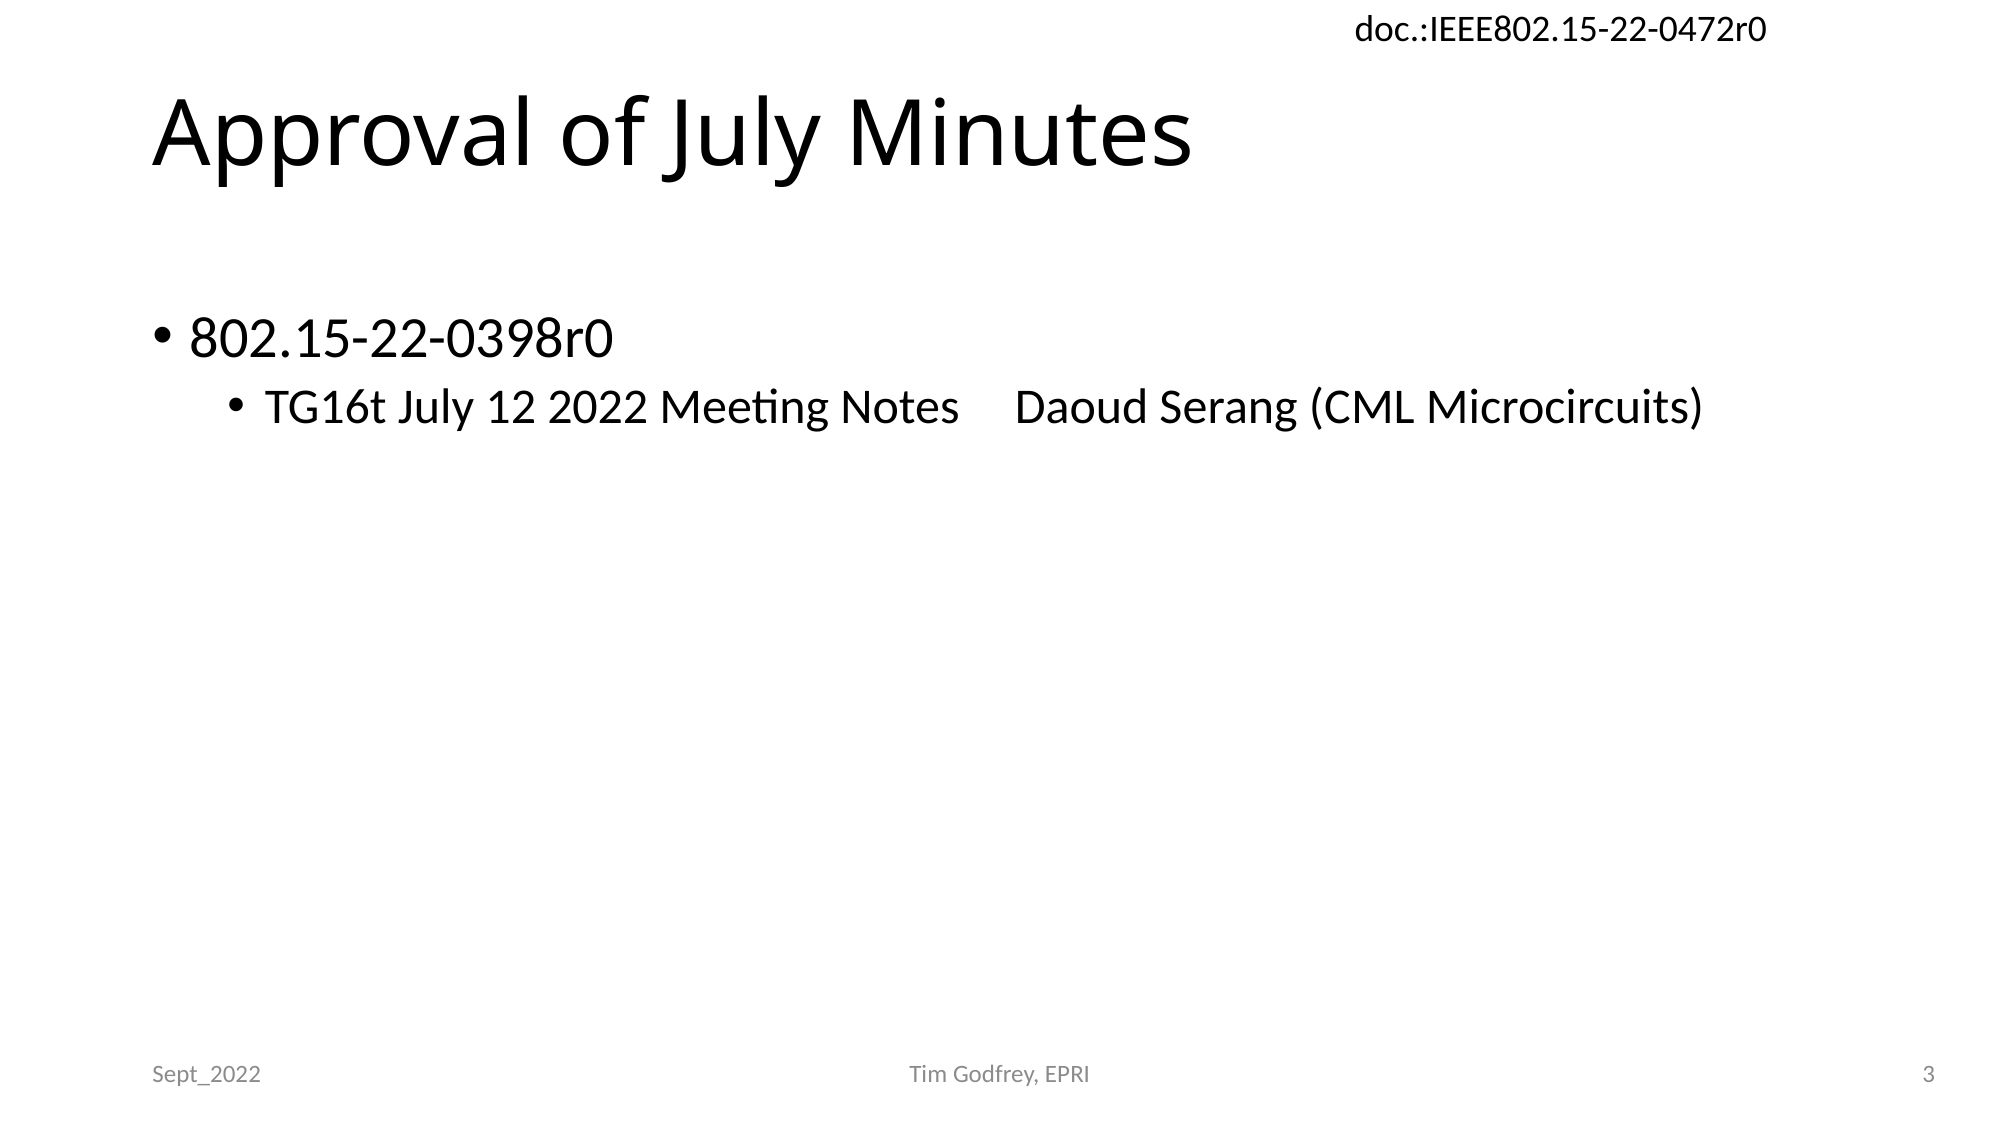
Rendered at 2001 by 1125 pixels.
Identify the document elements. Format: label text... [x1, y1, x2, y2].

list 802.15-22-0398r0 TG16t July 12 2022 Meeting Notes Daoud Serang (CML Microcircuits) [137, 299, 1863, 625]
slide_number 3 [1462, 1042, 1950, 1103]
slide_number Sept_2022 [137, 1042, 588, 1103]
footer Tim Godfrey, EPRI [662, 1042, 1338, 1103]
title Approval of July Minutes [137, 59, 1863, 213]
